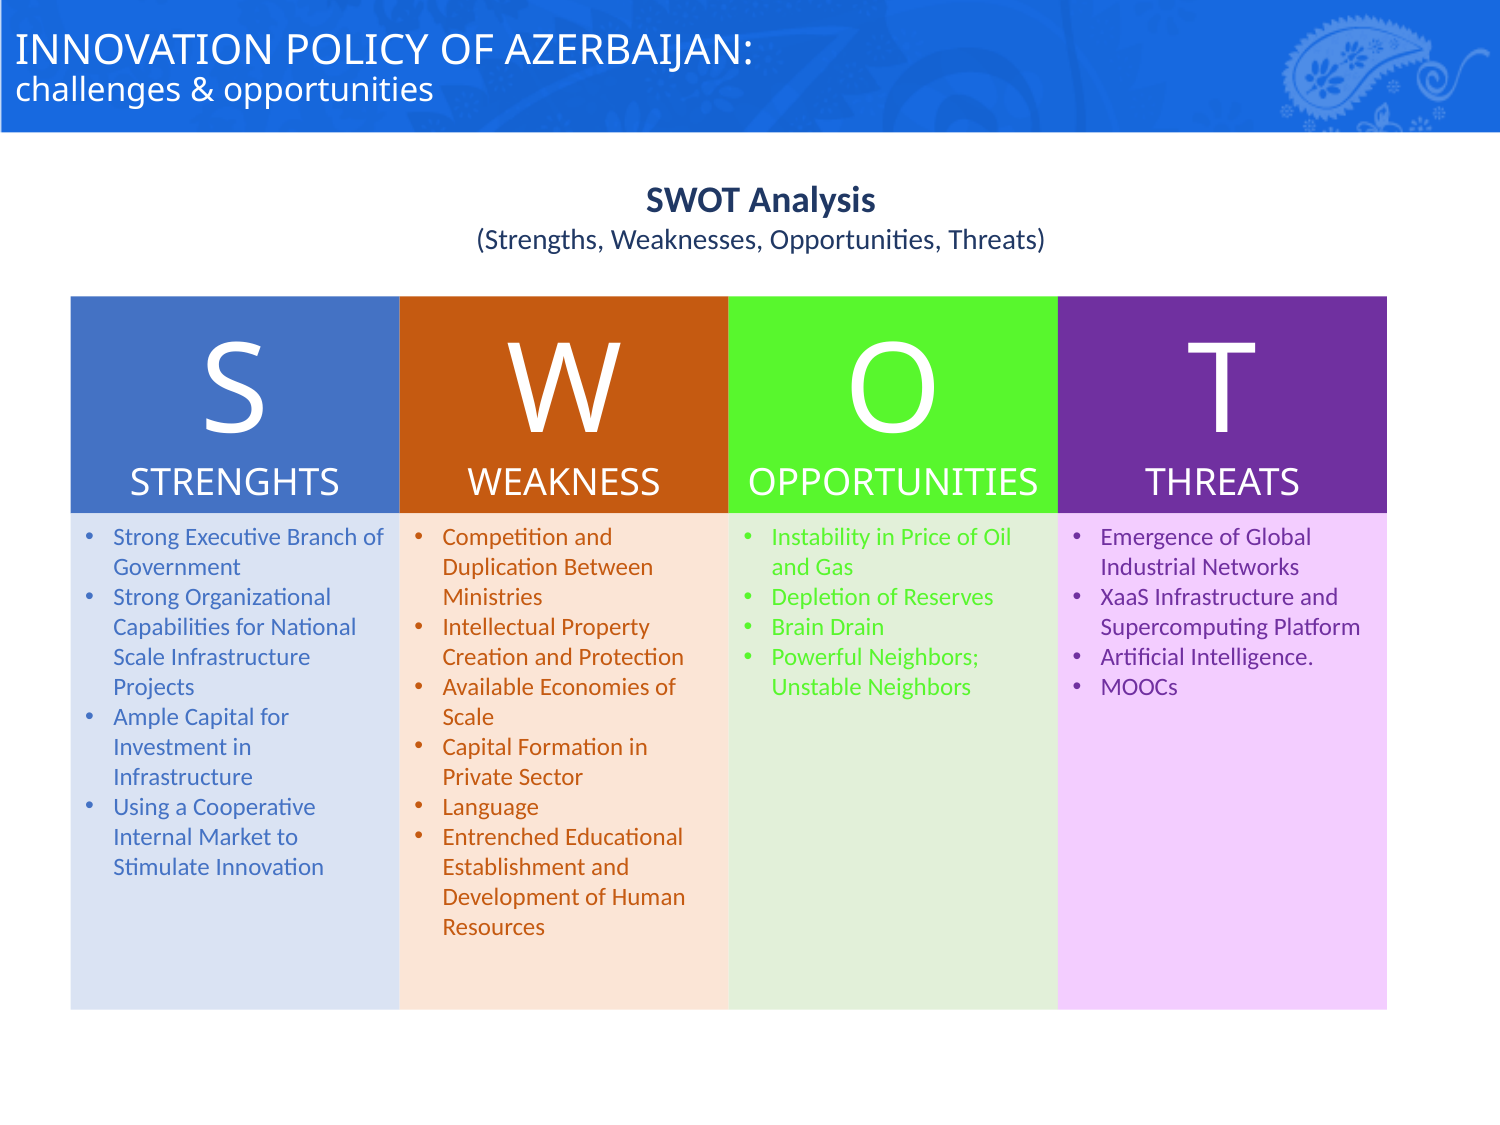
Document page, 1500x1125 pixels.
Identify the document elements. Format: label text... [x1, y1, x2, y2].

picture [0, 0, 1500, 1125]
text_box Competition and Duplication Between Ministries Intellectual Property Creation and Protection Available Economies of Scale Capital Formation in Private Sector Language Entrenched Educational Establishment and Development of Human Resources [399, 512, 728, 1011]
text_box T THREATS [1057, 295, 1388, 512]
text_box S STRENGHTS [69, 295, 399, 512]
text_box Strong Executive Branch of Government Strong Organizational Capabilities for National Scale Infrastructure Projects Ample Capital for Investment in Infrastructure Using a Cooperative Internal Market to Stimulate Innovation [69, 512, 399, 1011]
text_box Emergence of Global Industrial Networks XaaS Infrastructure and Supercomputing Platform Artificial Intelligence. MOOCs [1057, 512, 1388, 1011]
text_box SWOT Analysis (Strengths, Weaknesses, Opportunities, Threats) [333, 168, 1189, 263]
title INNOVATION POLICY OF AZERBAIJAN: challenges & opportunities [0, 3, 1458, 135]
text_box O OPPORTUNITIES [728, 295, 1057, 512]
text_box Instability in Price of Oil and Gas Depletion of Reserves Brain Drain Powerful Neighbors; Unstable Neighbors [728, 512, 1057, 1011]
text_box W WEAKNESS [399, 295, 728, 512]
